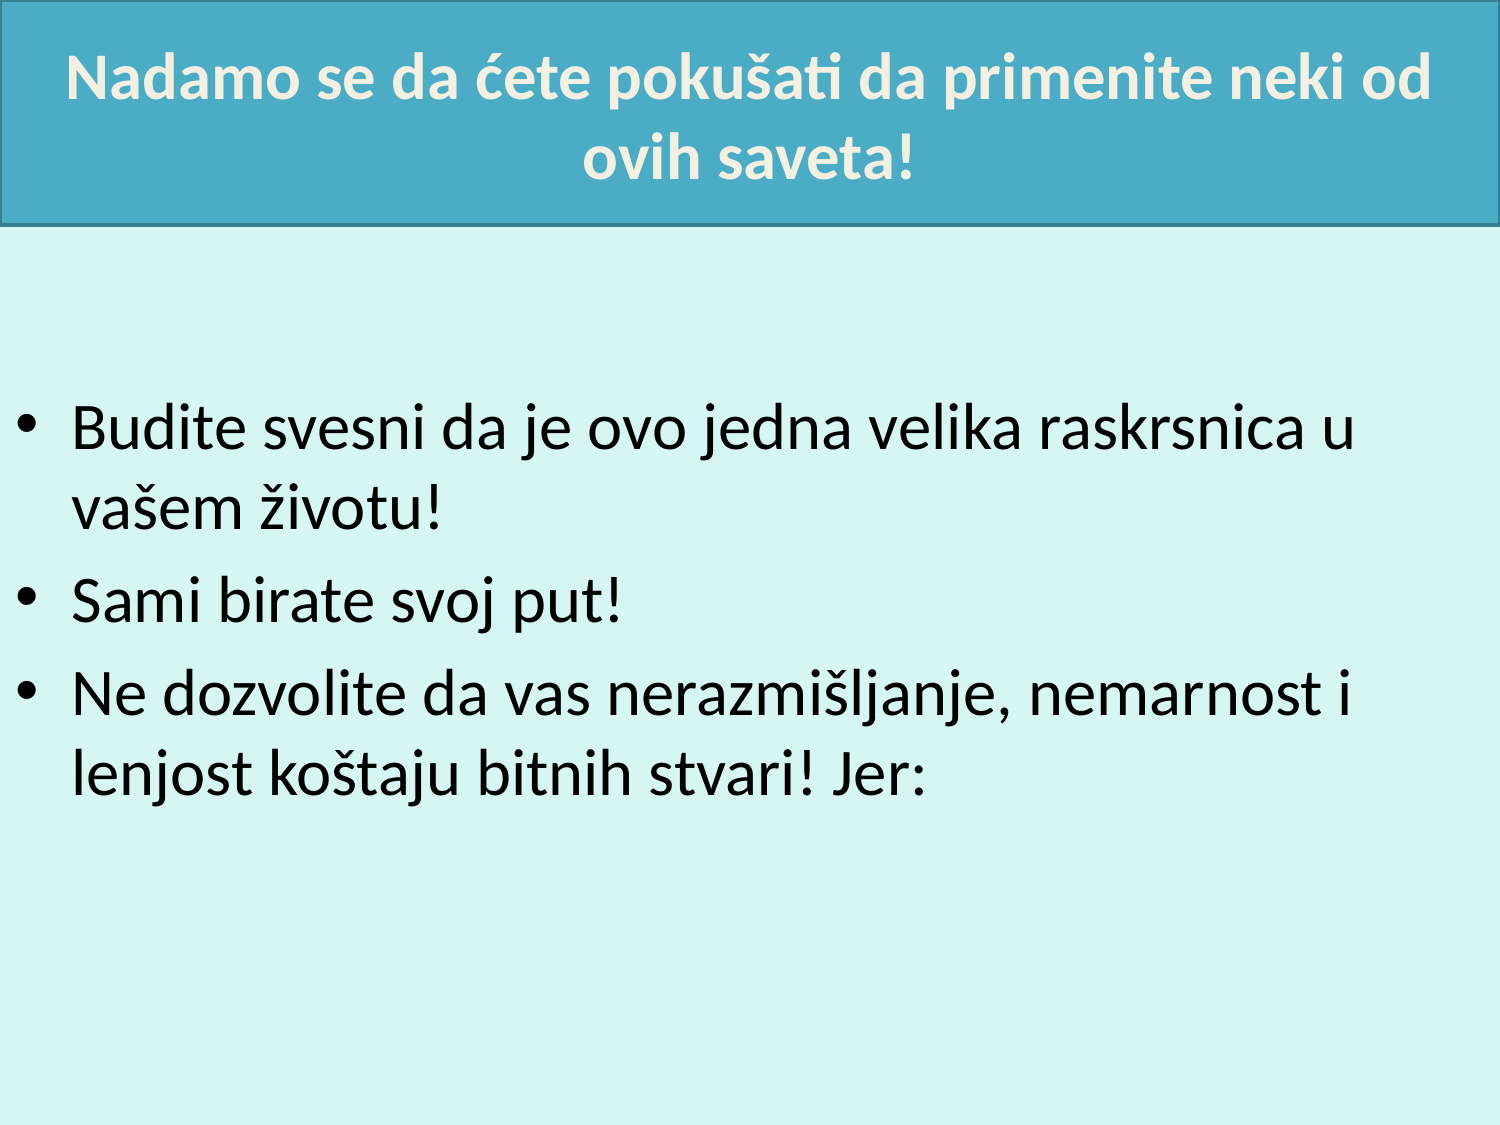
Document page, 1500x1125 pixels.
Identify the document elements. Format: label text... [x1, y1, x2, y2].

list Budite svesni da je ovo jedna velika raskrsnica u vašem životu! Sami birate svoj put! Ne dozvolite da vas nerazmišljanje, nemarnost i lenjost koštaju bitnih stvari! Jer: [0, 375, 1500, 975]
title Nadamo se da ćete pokušati da primenite neki od ovih saveta! [0, 0, 1500, 227]
